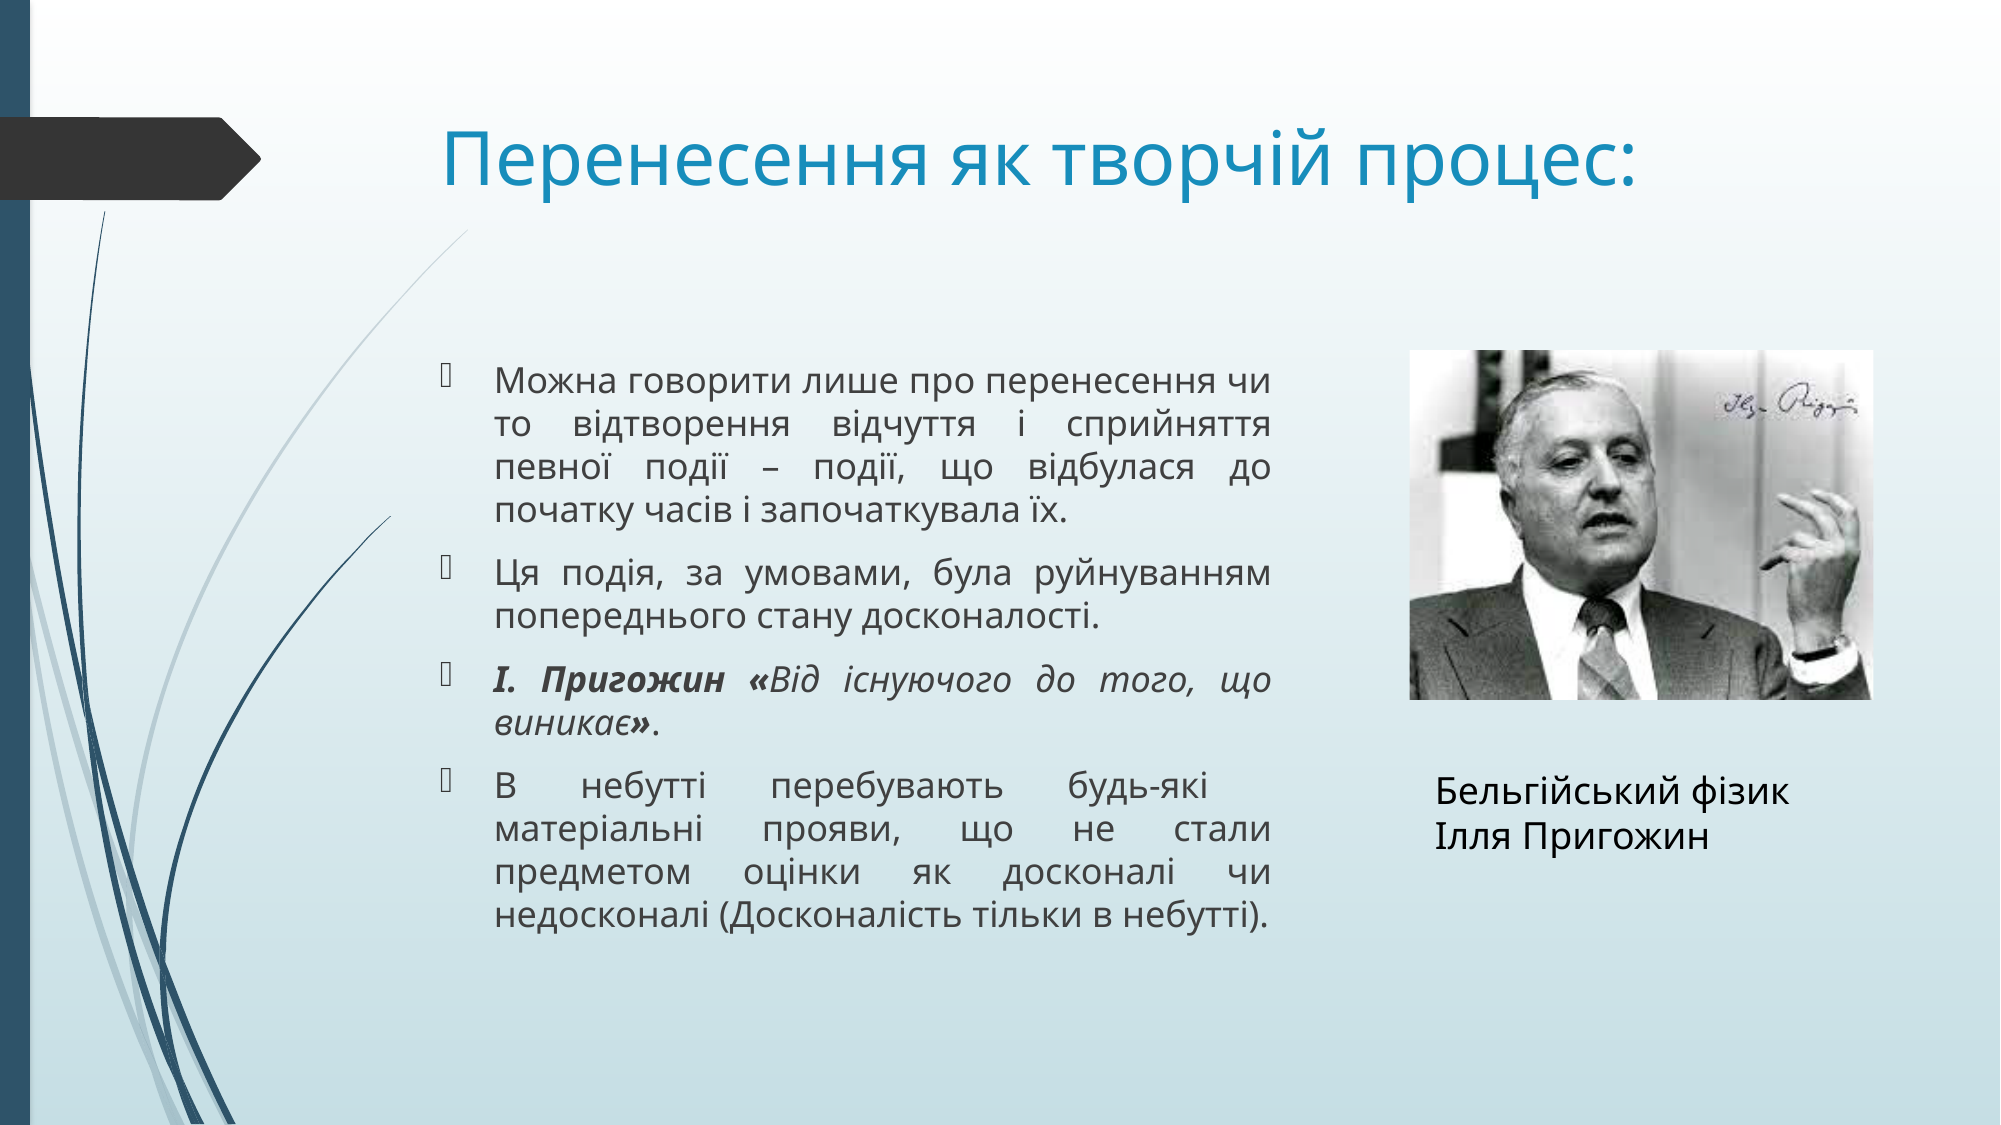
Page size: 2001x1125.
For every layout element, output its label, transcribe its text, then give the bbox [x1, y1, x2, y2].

picture [1409, 349, 1874, 701]
text_box Бельгійський фізик Ілля Пригожин [1420, 759, 1821, 865]
list Можна говорити лише про перенесення чи то відтворення відчуття і сприйняття певної події – події, що відбулася до початку часів і започаткувала їх. Ця подія, за умовами, була руйнуванням попереднього стану досконалості. І. Пригожин «Від існуючого до того, що виникає». В небутті перебувають будь-які матеріальні прояви, що не стали предметом оцінки як досконалі чи недосконалі (Досконалість тільки в небутті). [424, 350, 1288, 970]
title Перенесення як творчій процес: [425, 102, 1888, 313]
